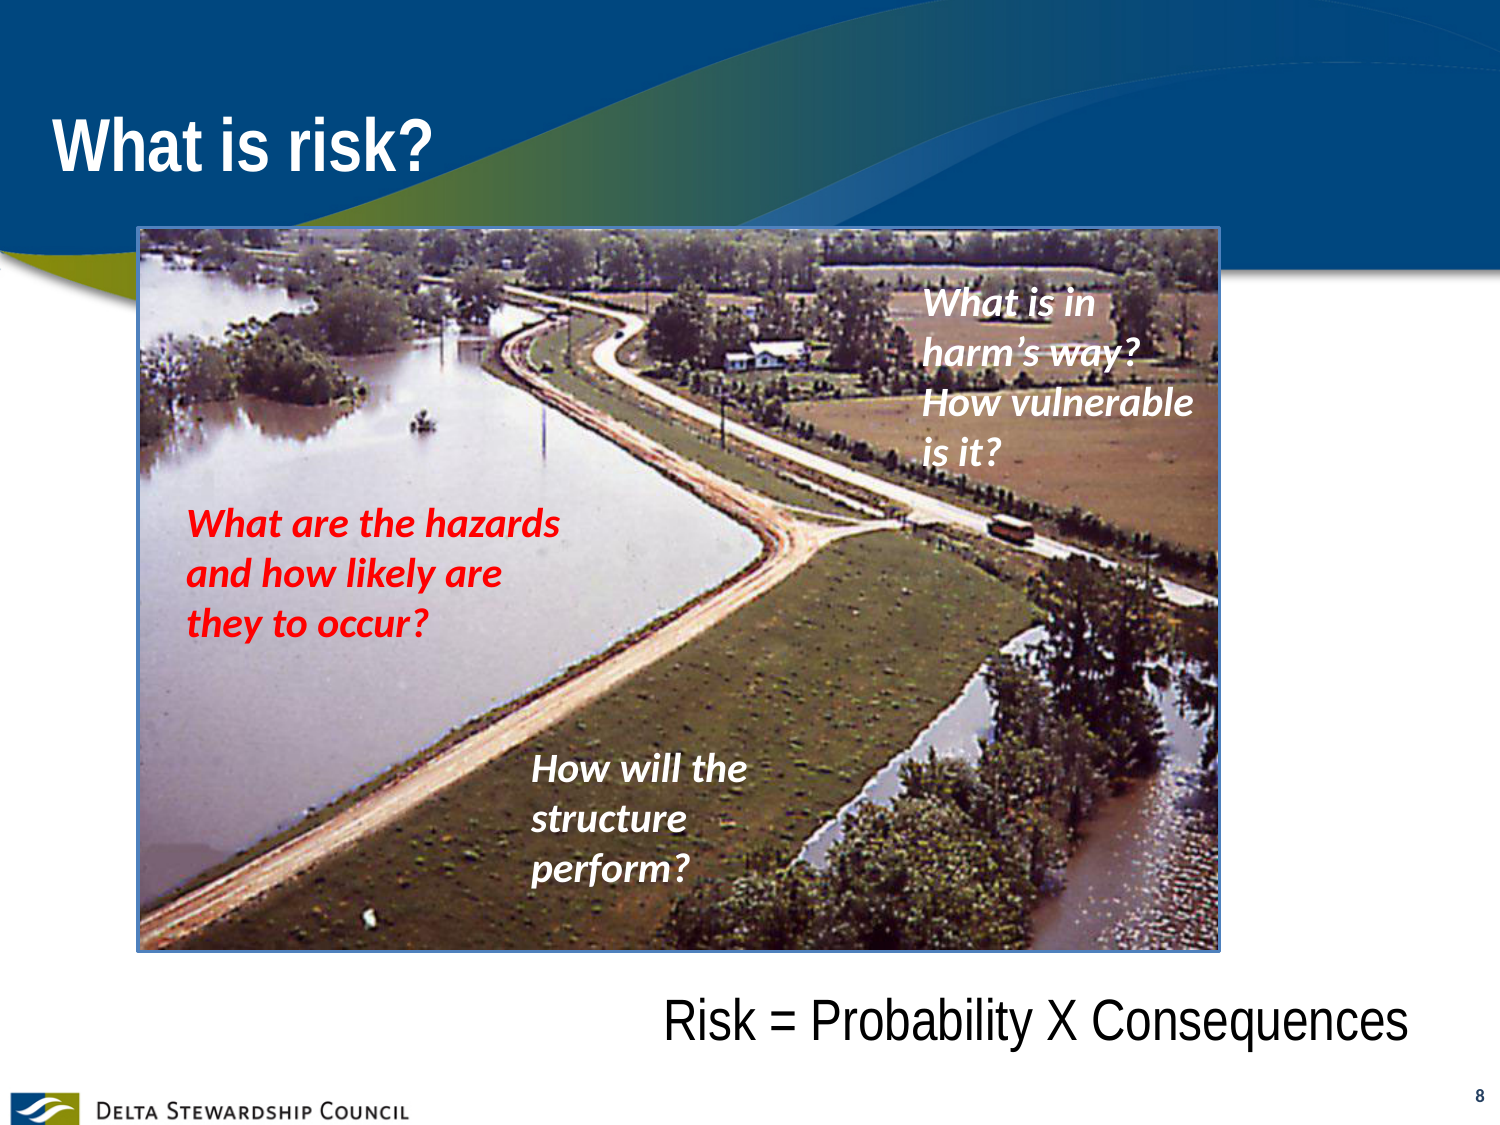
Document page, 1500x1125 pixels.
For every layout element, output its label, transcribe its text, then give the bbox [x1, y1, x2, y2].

slide_number 8 [1425, 1065, 1500, 1125]
picture [0, 0, 1500, 1125]
list Risk = Probability X Consequences [37, 974, 1426, 1068]
title What is risk? [37, 24, 1475, 263]
